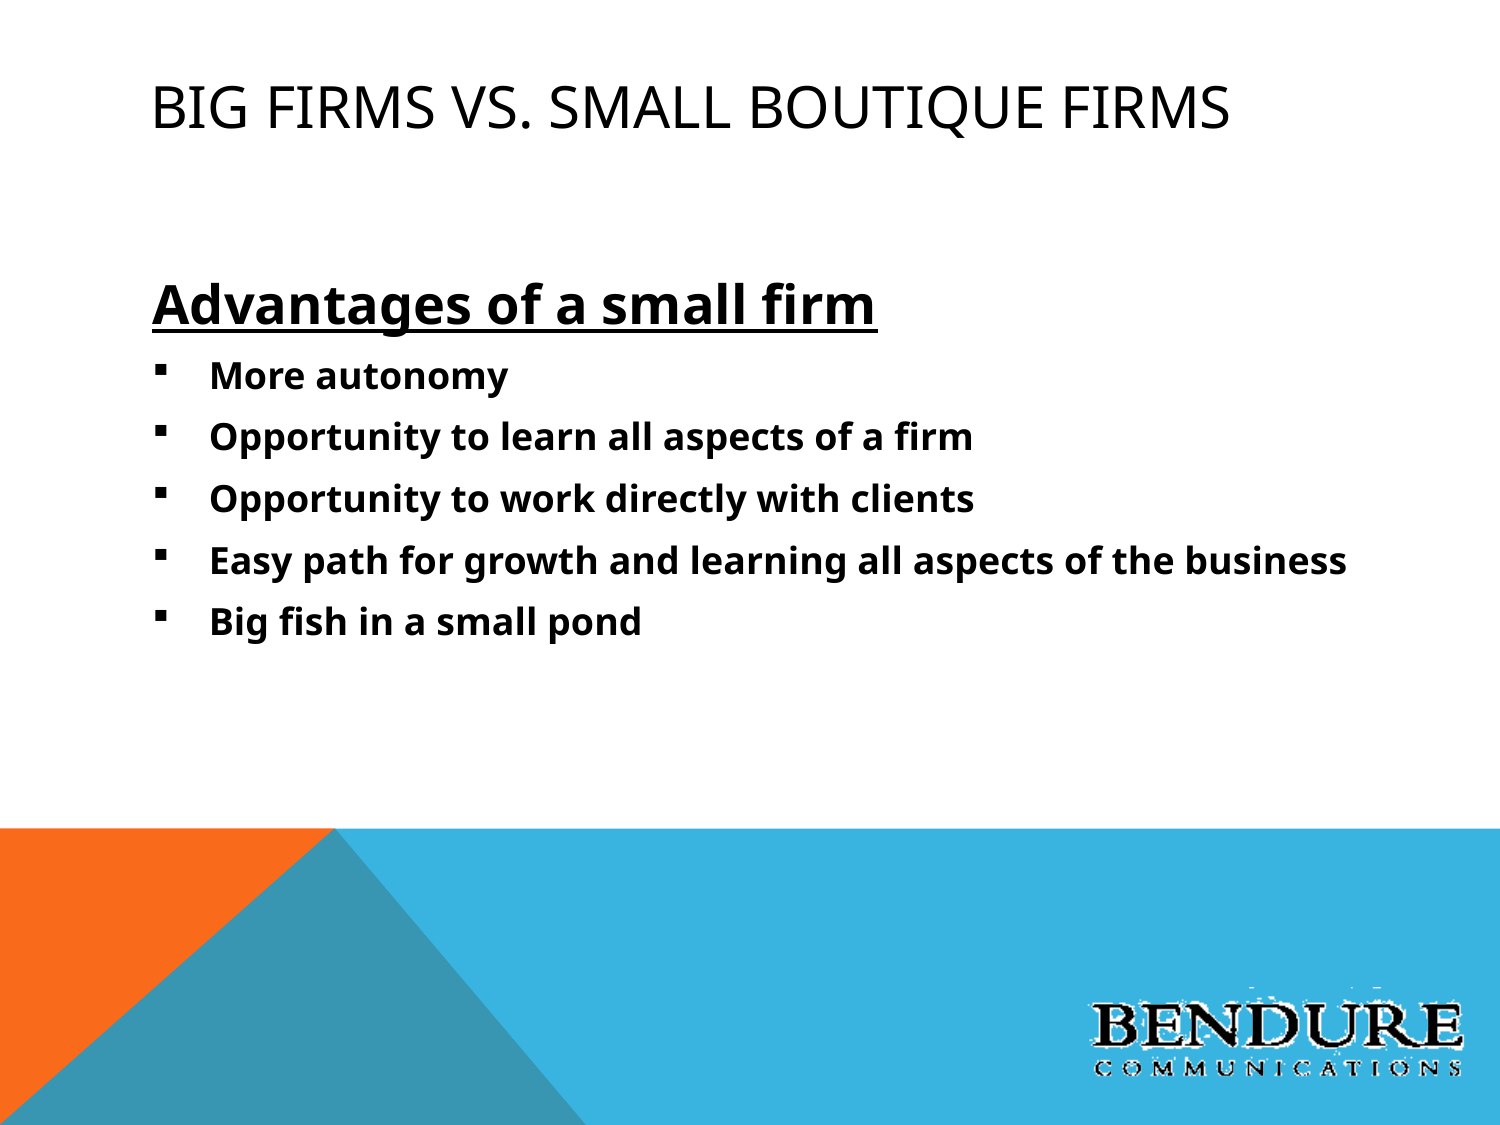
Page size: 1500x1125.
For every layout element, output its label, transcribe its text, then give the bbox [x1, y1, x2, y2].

title Big firms vs. small boutique firms [135, 60, 1369, 150]
list Advantages of a small firm More autonomy Opportunity to learn all aspects of a firm Opportunity to work directly with clients Easy path for growth and learning all aspects of the business Big fish in a small pond [137, 262, 1372, 907]
picture [1074, 987, 1484, 1097]
